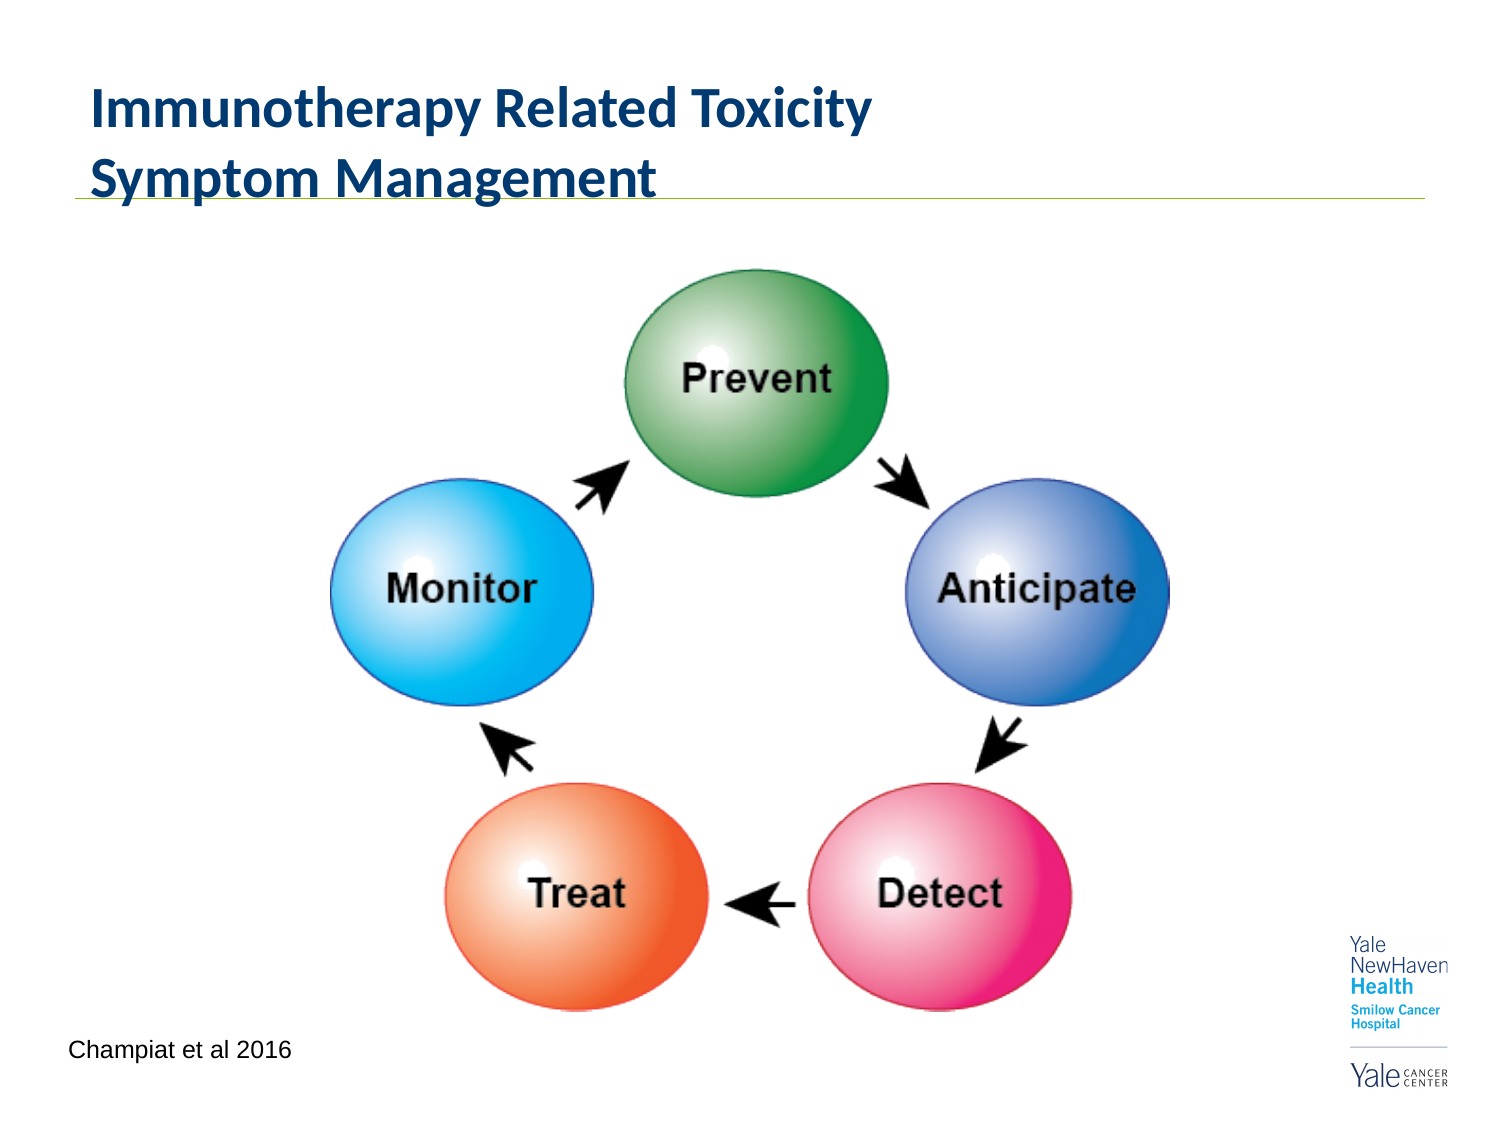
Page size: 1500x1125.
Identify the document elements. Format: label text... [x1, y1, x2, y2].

title Immunotherapy Related Toxicity Symptom Management [75, 45, 1425, 233]
list Champiat et al 2016 [53, 1026, 600, 1104]
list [330, 268, 1170, 1012]
picture [1350, 936, 1448, 1092]
